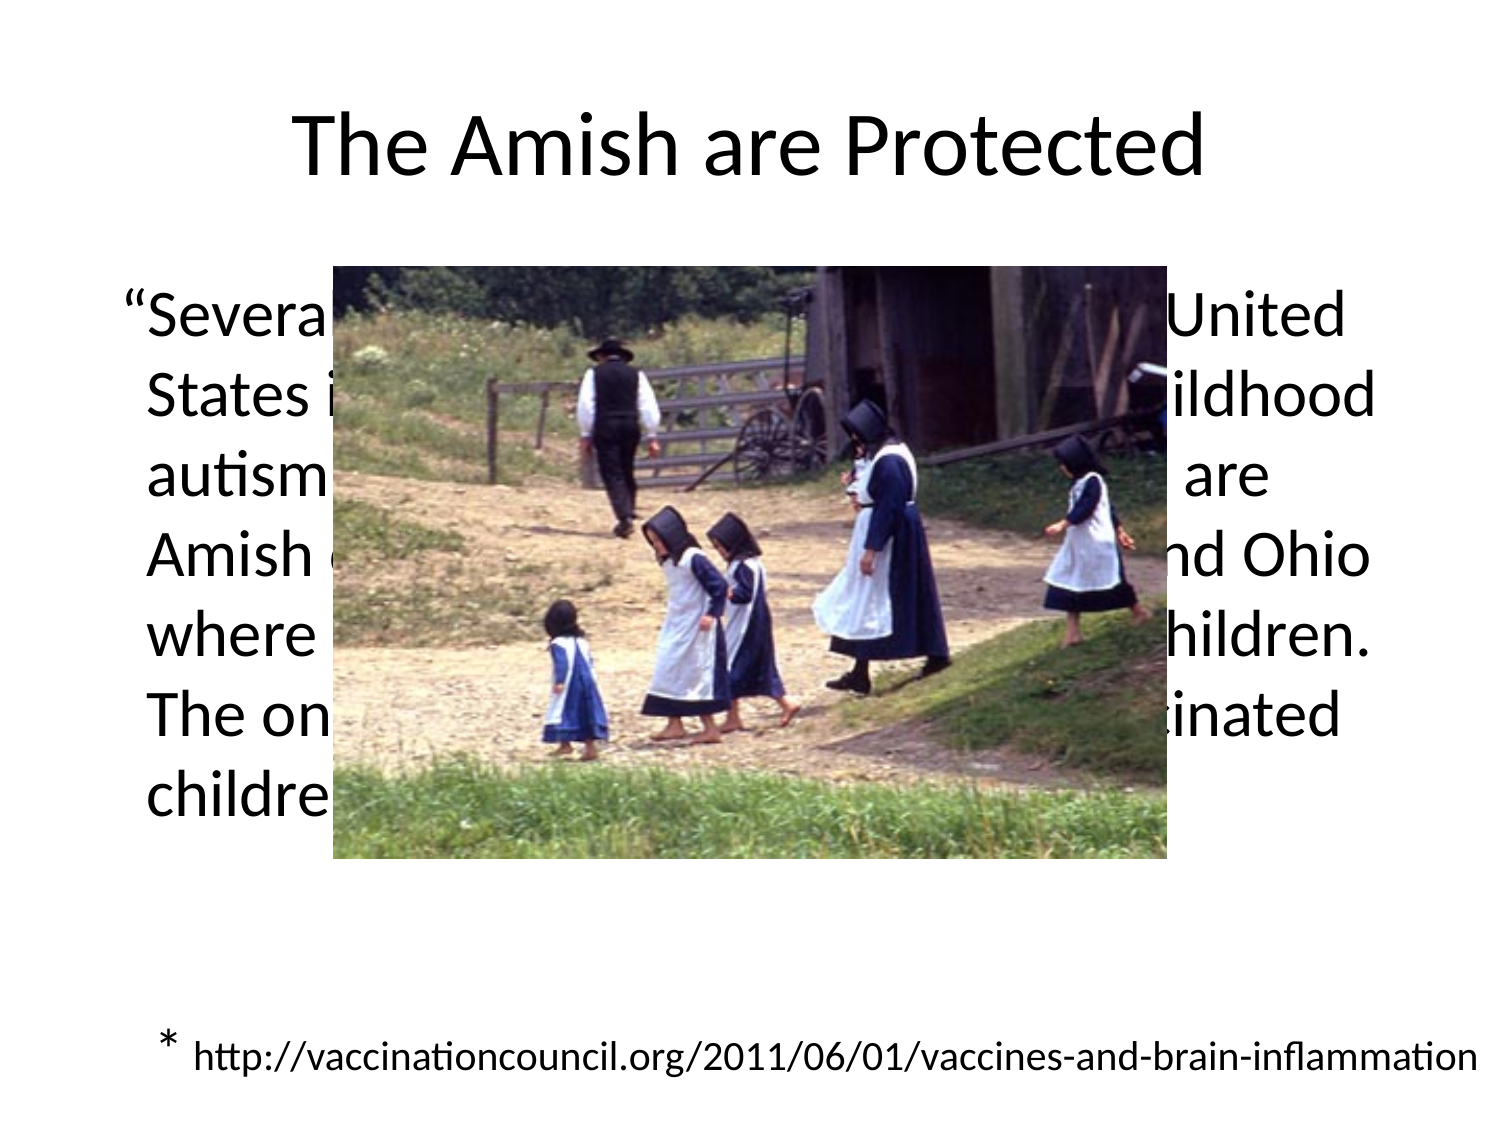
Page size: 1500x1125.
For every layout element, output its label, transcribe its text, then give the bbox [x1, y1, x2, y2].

text_box * http://vaccinationcouncil.org/2011/06/01/vaccines-and-brain-inflammation [139, 1004, 1495, 1090]
title The Amish are Protected [75, 45, 1425, 233]
picture [333, 266, 1167, 859]
list “Several autism-free zones exist in the United States in what is otherwise a sea of childhood autism. Most prominent among these are Amish communities in Pennsylvania and Ohio where parents rarely vaccinate their children. The only exceptions were several vaccinated children that were adopted. [61]”* [75, 262, 1425, 1005]
